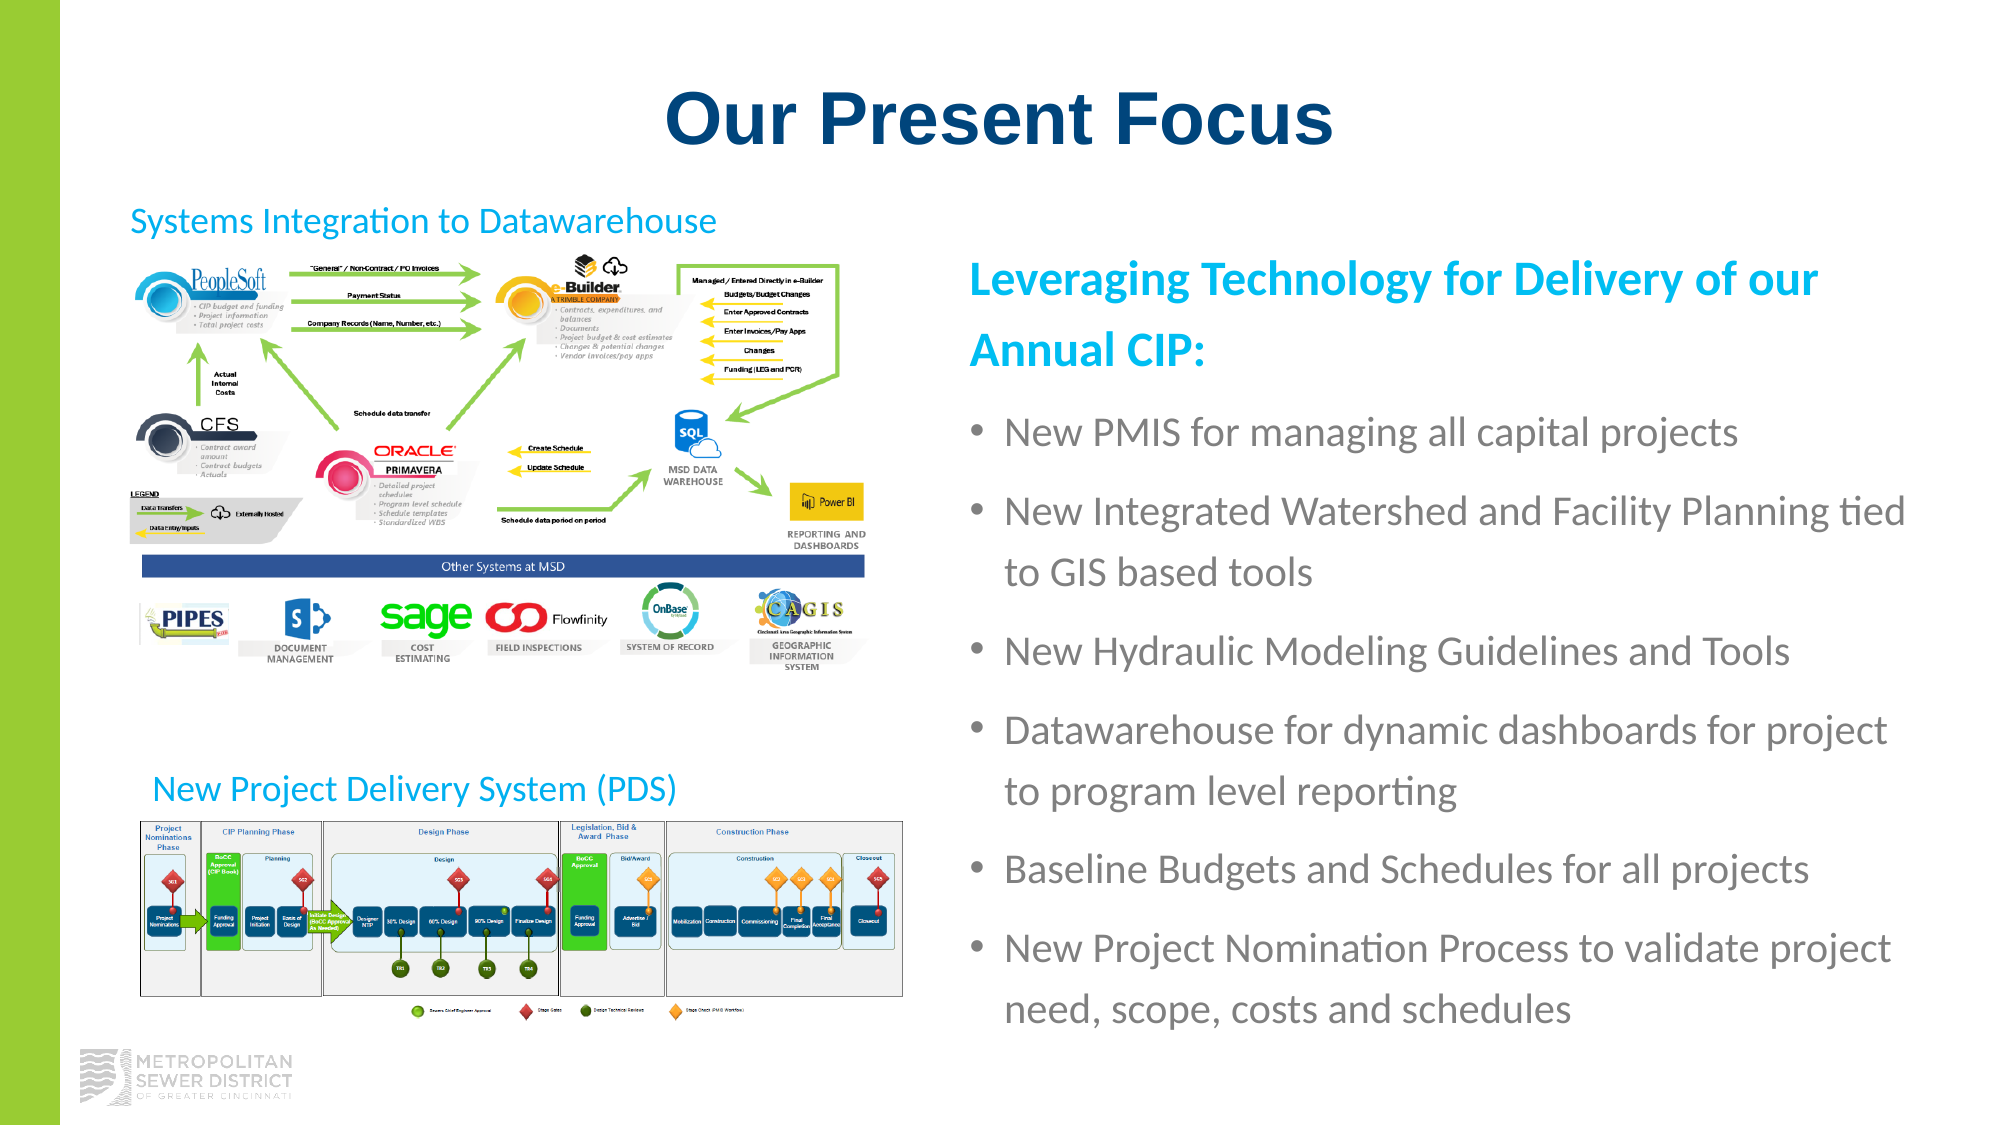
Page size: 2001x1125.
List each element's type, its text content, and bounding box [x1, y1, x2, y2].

title Our Present Focus [137, 59, 1863, 182]
picture [137, 817, 907, 1025]
text_box New Project Delivery System (PDS) [137, 756, 889, 817]
list Leveraging Technology for Delivery of our Annual CIP: New PMIS for managing all capital projects New Integrated Watershed and Facility Planning tied to GIS based tools New Hydraulic Modeling Guidelines and Tools Datawarehouse for dynamic dashboards for project to program level reporting Baseline Budgets and Schedules for all projects New Project Nomination Process to validate project need, scope, costs and schedules [954, 226, 1925, 1046]
picture [100, 231, 907, 686]
text_box Systems Integration to Datawarehouse [115, 188, 868, 231]
